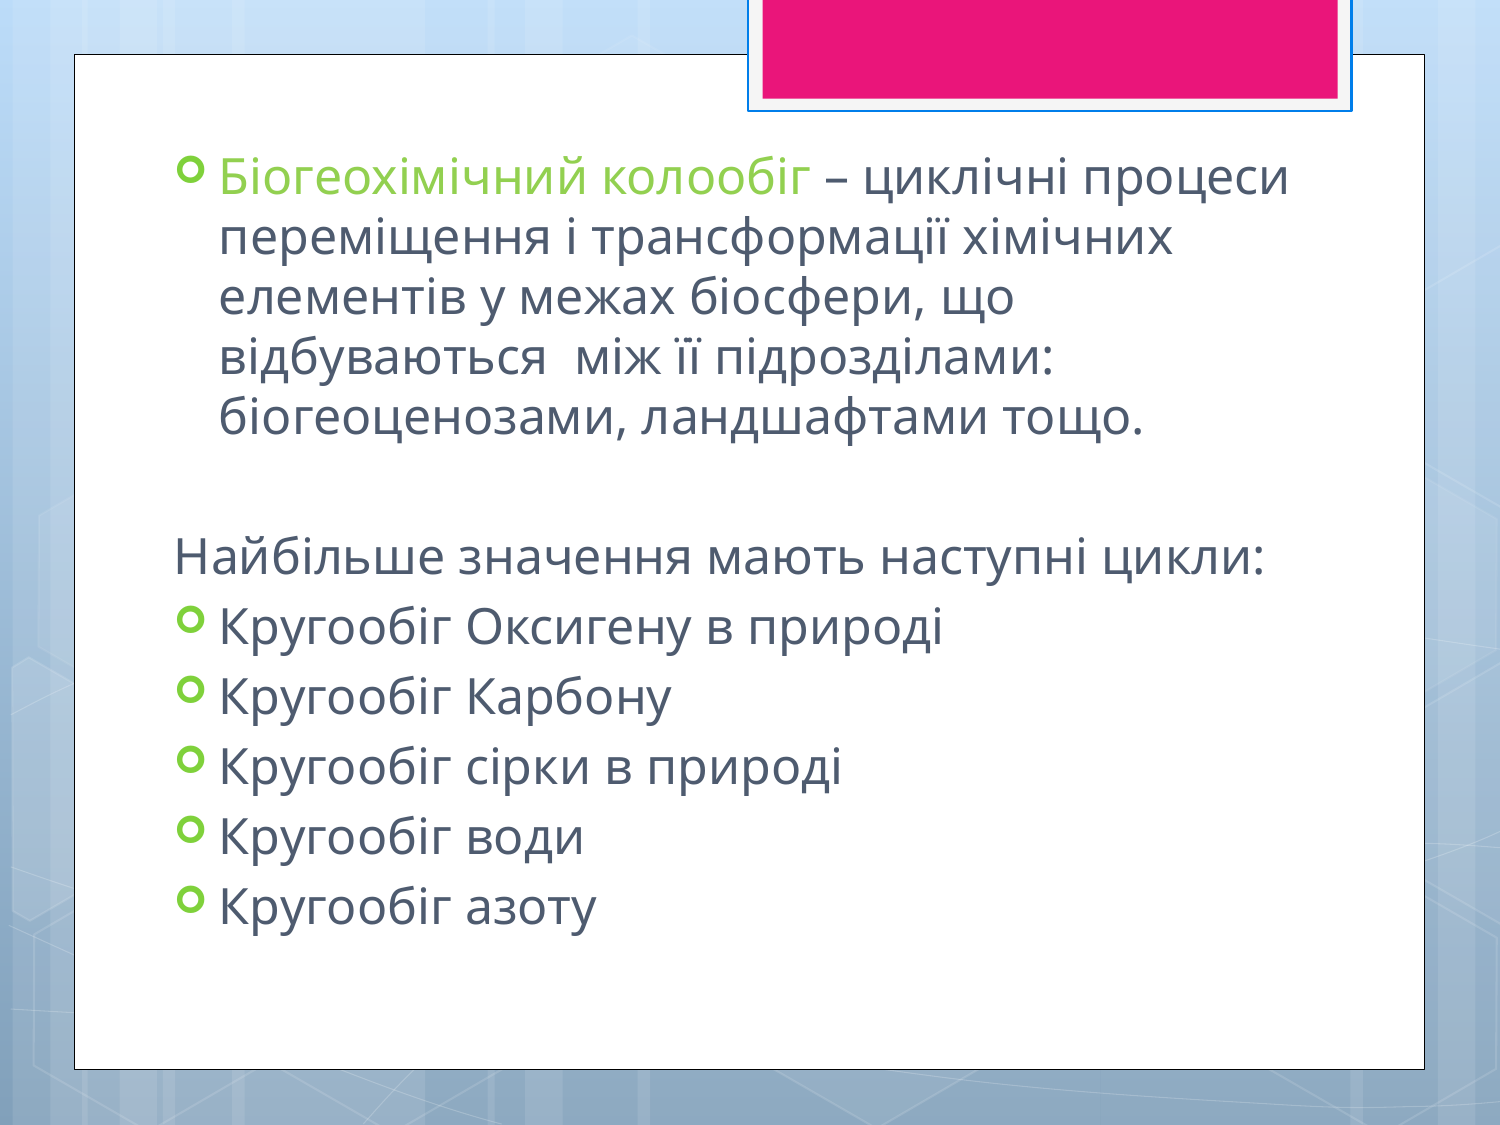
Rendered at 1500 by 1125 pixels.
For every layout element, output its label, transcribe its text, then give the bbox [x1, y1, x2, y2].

list Біогеохімічний колообіг – циклічні процеси переміщення і трансформації хімічних елементів у межах біосфери, що відбуваються між її підрозділами: біогеоценозами, ландшафтами тощо. Найбільше значення мають наступні цикли: Кругообіг Оксигену в природі Кругообіг Карбону Кругообіг сірки в природі Кругообіг води Кругообіг азоту [147, 137, 1353, 988]
